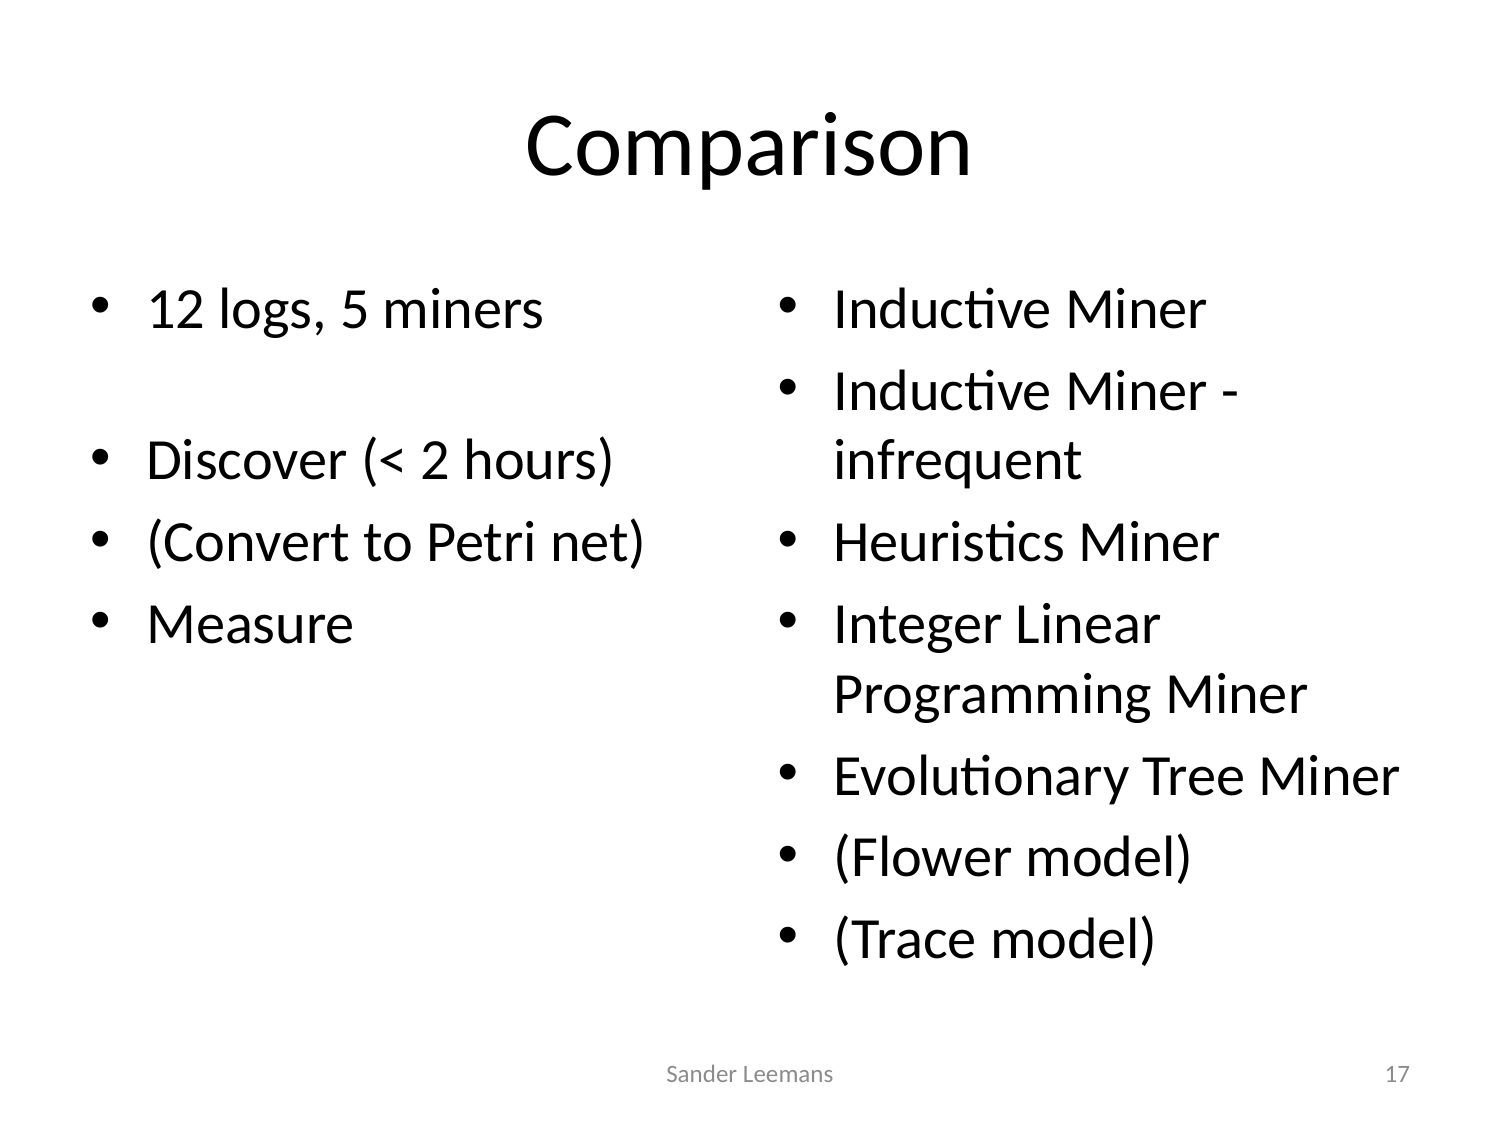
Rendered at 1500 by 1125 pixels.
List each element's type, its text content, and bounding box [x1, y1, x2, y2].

title Comparison [75, 45, 1425, 233]
list Inductive Miner Inductive Miner - infrequent Heuristics Miner Integer Linear Programming Miner Evolutionary Tree Miner (Flower model) (Trace model) [762, 262, 1425, 1005]
slide_number 17 [1074, 1042, 1425, 1103]
list 12 logs, 5 miners Discover (< 2 hours) (Convert to Petri net) Measure [75, 262, 738, 1005]
footer Sander Leemans [512, 1042, 988, 1103]
